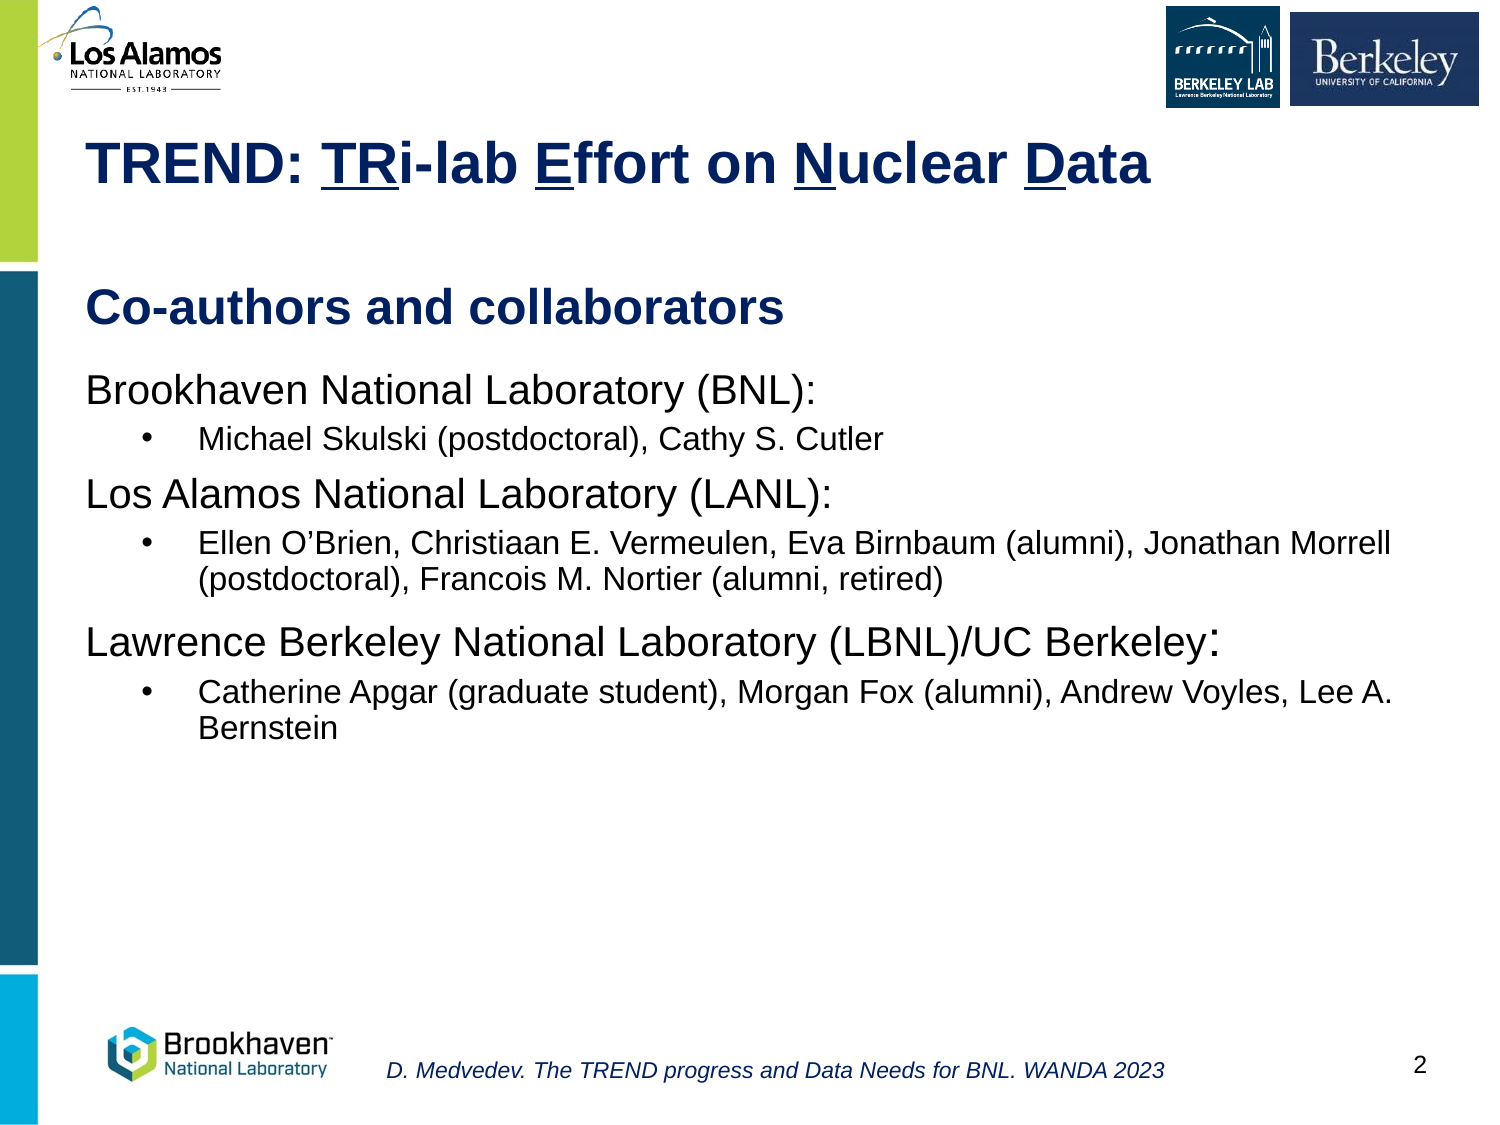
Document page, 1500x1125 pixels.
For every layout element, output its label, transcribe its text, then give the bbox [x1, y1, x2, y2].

text_box Co-authors and collaborators [70, 255, 1430, 362]
title TREND: TRi-lab Effort on Nuclear Data [70, 111, 1430, 218]
list Brookhaven National Laboratory (BNL): Michael Skulski (postdoctoral), Cathy S. Cutler Los Alamos National Laboratory (LANL): Ellen O’Brien, Christiaan E. Vermeulen, Eva Birnbaum (alumni), Jonathan Morrell (postdoctoral), Francois M. Nortier (alumni, retired) Lawrence Berkeley National Laboratory (LBNL)/UC Berkeley: Catherine Apgar (graduate student), Morgan Fox (alumni), Andrew Voyles, Lee A. Bernstein [70, 362, 1430, 811]
picture [0, 0, 1500, 1125]
